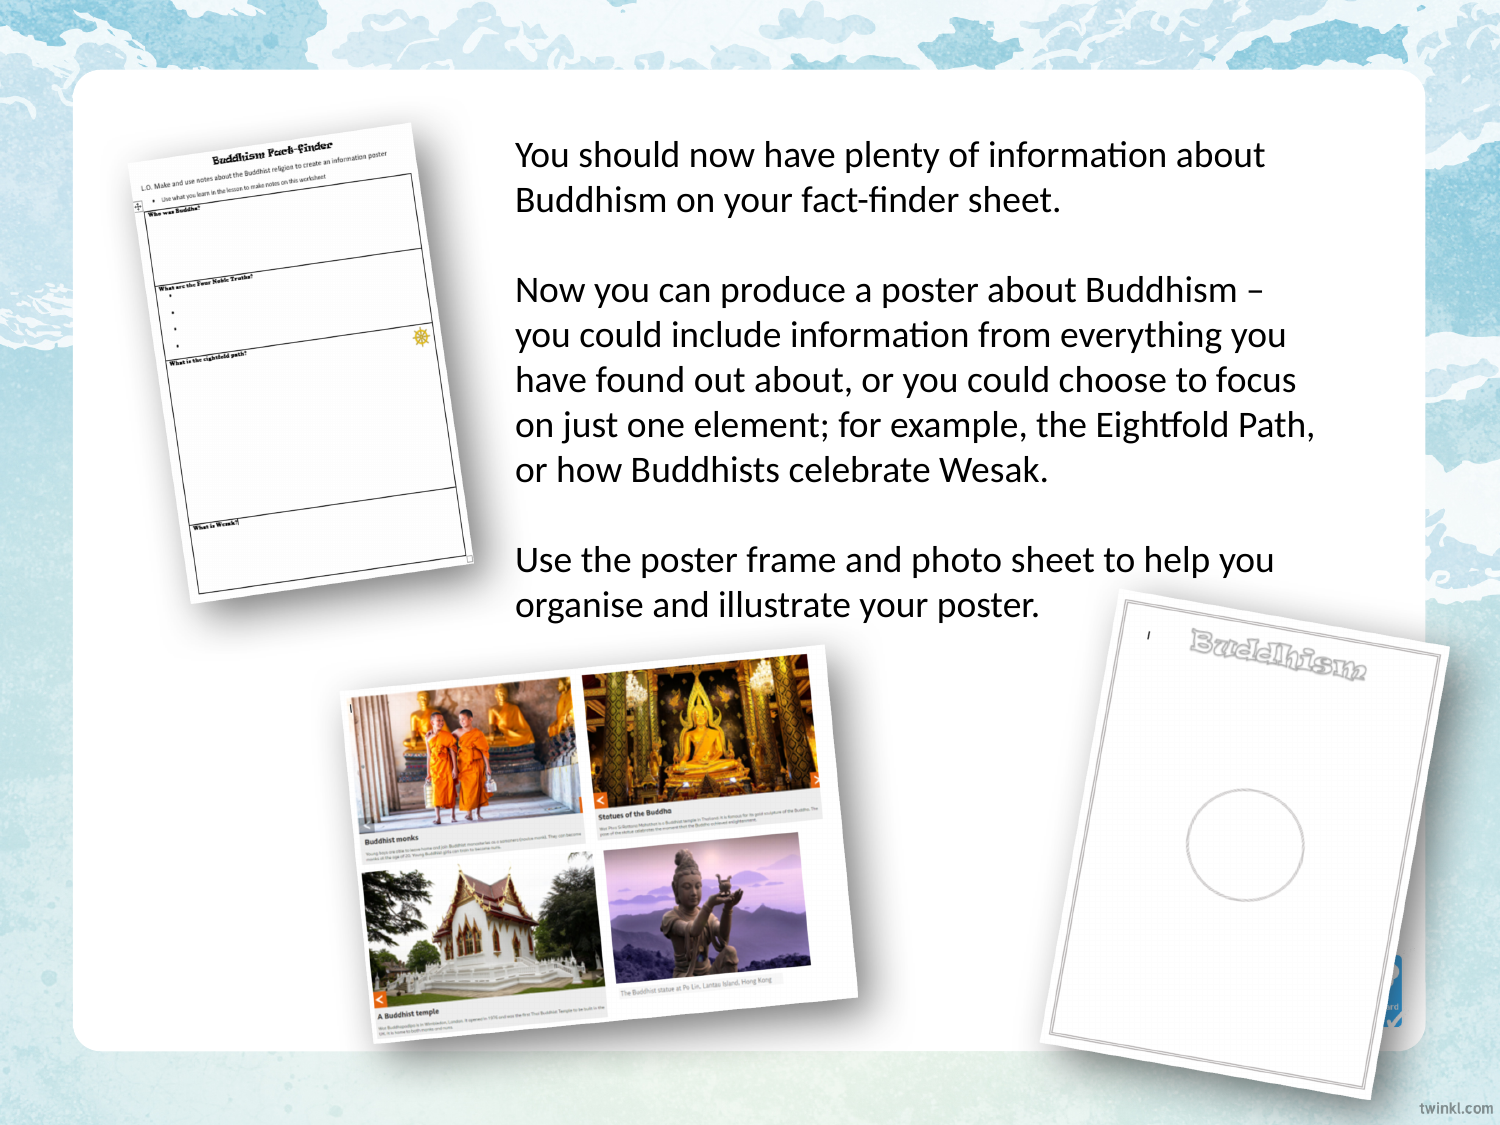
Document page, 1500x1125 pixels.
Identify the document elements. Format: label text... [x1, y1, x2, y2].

picture [0, 0, 1500, 1125]
text_box You should now have plenty of information about Buddhism on your fact-finder sheet. Now you can produce a poster about Buddhism – you could include information from everything you have found out about, or you could choose to focus on just one element; for example, the Eightfold Path, or how Buddhists celebrate Wesak. Use the poster frame and photo sheet to help you organise and illustrate your poster. [500, 122, 1342, 678]
